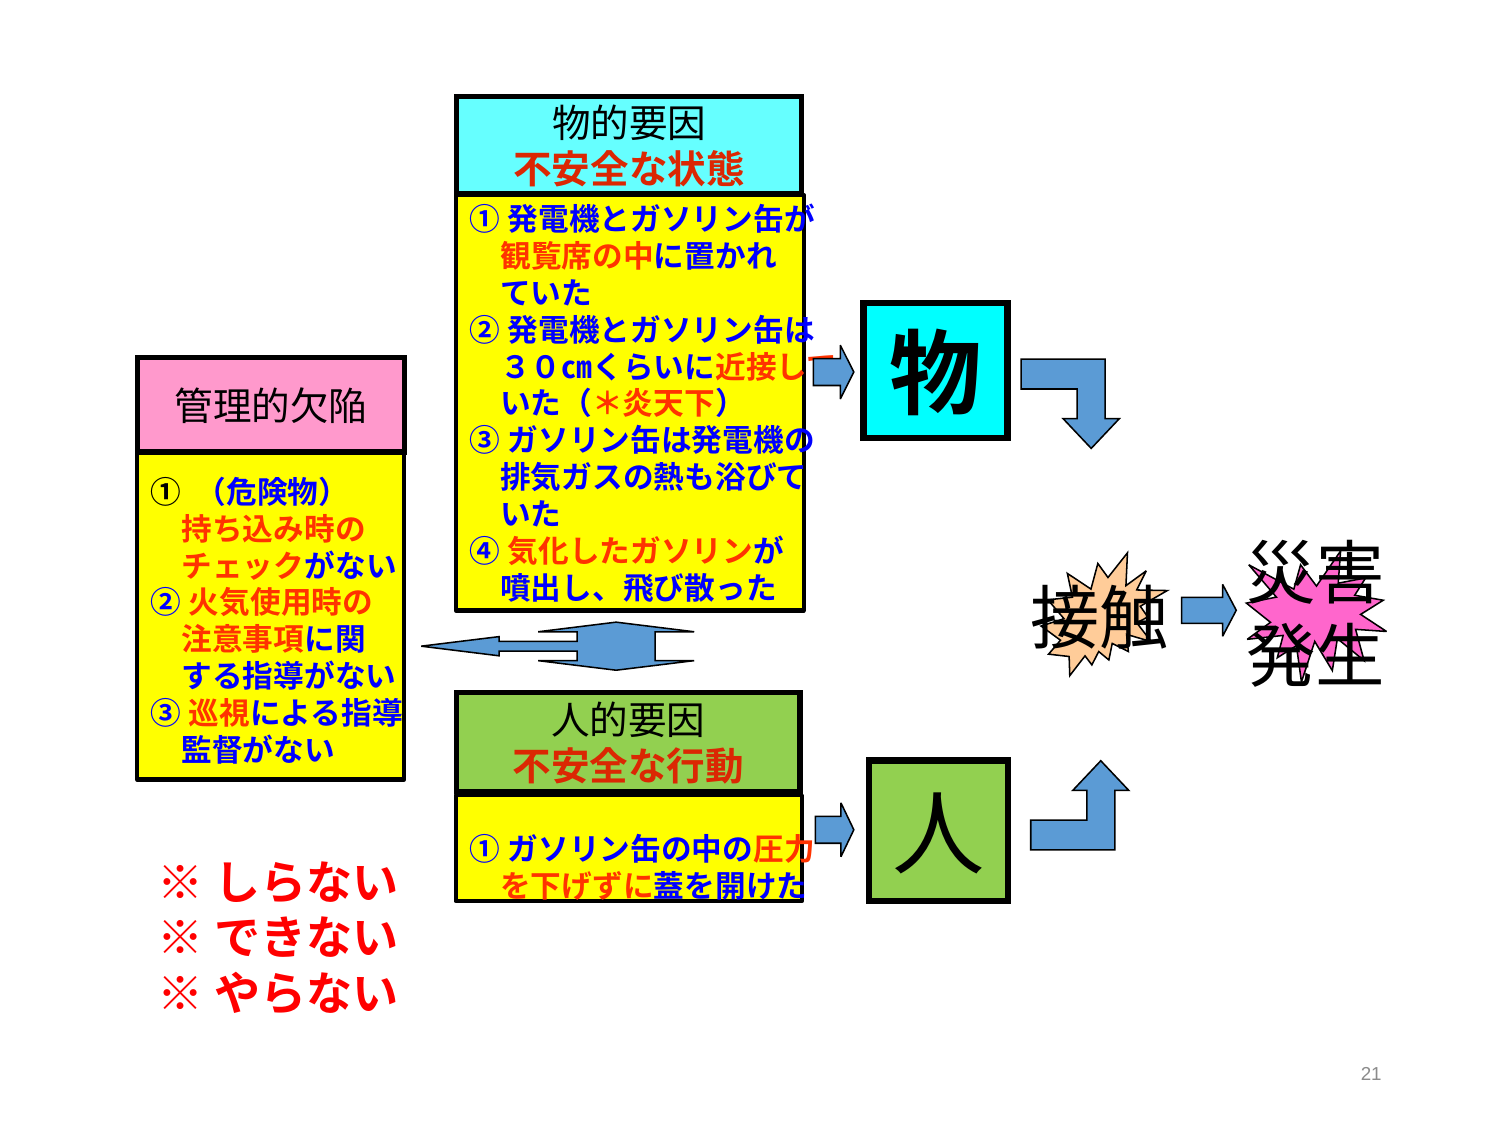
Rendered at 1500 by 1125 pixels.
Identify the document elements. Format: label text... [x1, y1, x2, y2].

text_box 物的要因 不安全な状態 [456, 96, 802, 194]
text_box ① （危険物） 持ち込み時の チェックがない ②火気使用時の 注意事項に関 する指導がない ③巡視による指導 監督がない [137, 452, 405, 780]
list [113, 96, 1404, 989]
text_box ①発電機とガソリン缶が 観覧席の中に置かれ ていた ②発電機とガソリン缶は ３０㎝くらいに近接して いた（＊炎天下） ③ガソリン缶は発電機の 排気ガスの熱も浴びて いた ④気化したガソリンが 噴出し、飛び散った [455, 195, 804, 611]
text_box [1181, 584, 1237, 637]
text_box ①ガソリン缶の中の圧力 を下げずに蓋を開けた [455, 795, 802, 902]
text_box 物 [863, 302, 1008, 438]
slide_number 21 [1059, 1042, 1397, 1103]
text_box [421, 622, 695, 671]
text_box [815, 802, 854, 857]
text_box ※しらない ※できない ※やらない [152, 848, 405, 1025]
text_box 接触 [1041, 552, 1168, 676]
text_box 管理的欠陥 [137, 357, 405, 452]
text_box [813, 345, 854, 399]
text_box 災害 発生 [1246, 550, 1387, 682]
text_box 人的要因 不安全な行動 [456, 692, 800, 792]
text_box [1021, 359, 1120, 449]
text_box [1030, 760, 1129, 850]
text_box 人 [869, 760, 1008, 902]
